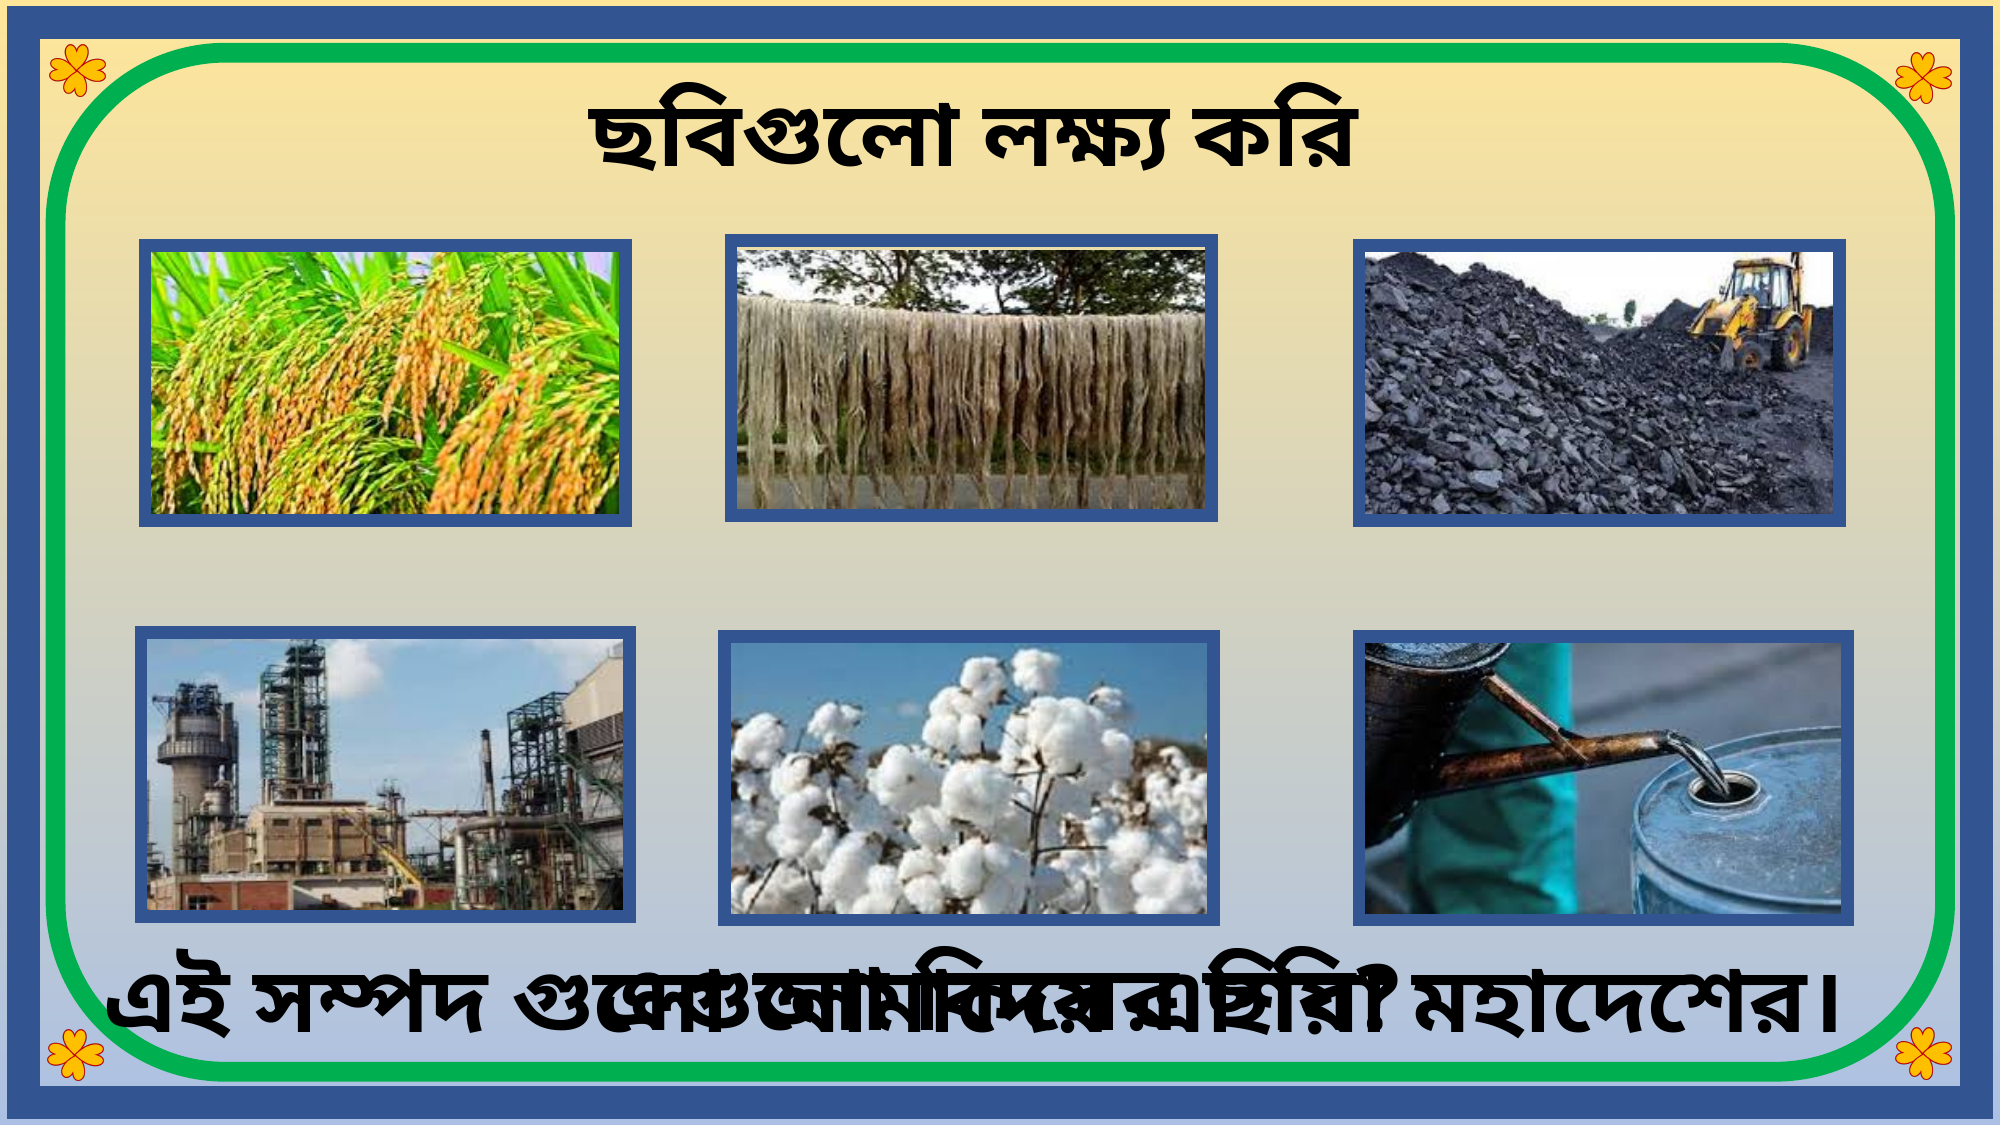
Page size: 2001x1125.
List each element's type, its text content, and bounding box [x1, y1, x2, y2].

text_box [724, 636, 1214, 921]
picture [1895, 52, 1952, 105]
text_box [155, 1058, 1845, 1073]
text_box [144, 245, 626, 521]
picture [49, 44, 106, 97]
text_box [1358, 636, 1848, 921]
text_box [1358, 245, 1840, 525]
text_box এই সম্পদ গুলো আমাদের এশিয়া মহাদেশের। [89, 932, 1860, 1058]
text_box [54, 51, 1947, 1051]
picture [1895, 1027, 1952, 1080]
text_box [731, 240, 1212, 518]
text_box ছবিগুলো লক্ষ্য করি [574, 67, 1374, 192]
text_box [22, 21, 1978, 1104]
picture [47, 1029, 104, 1081]
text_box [140, 629, 631, 917]
